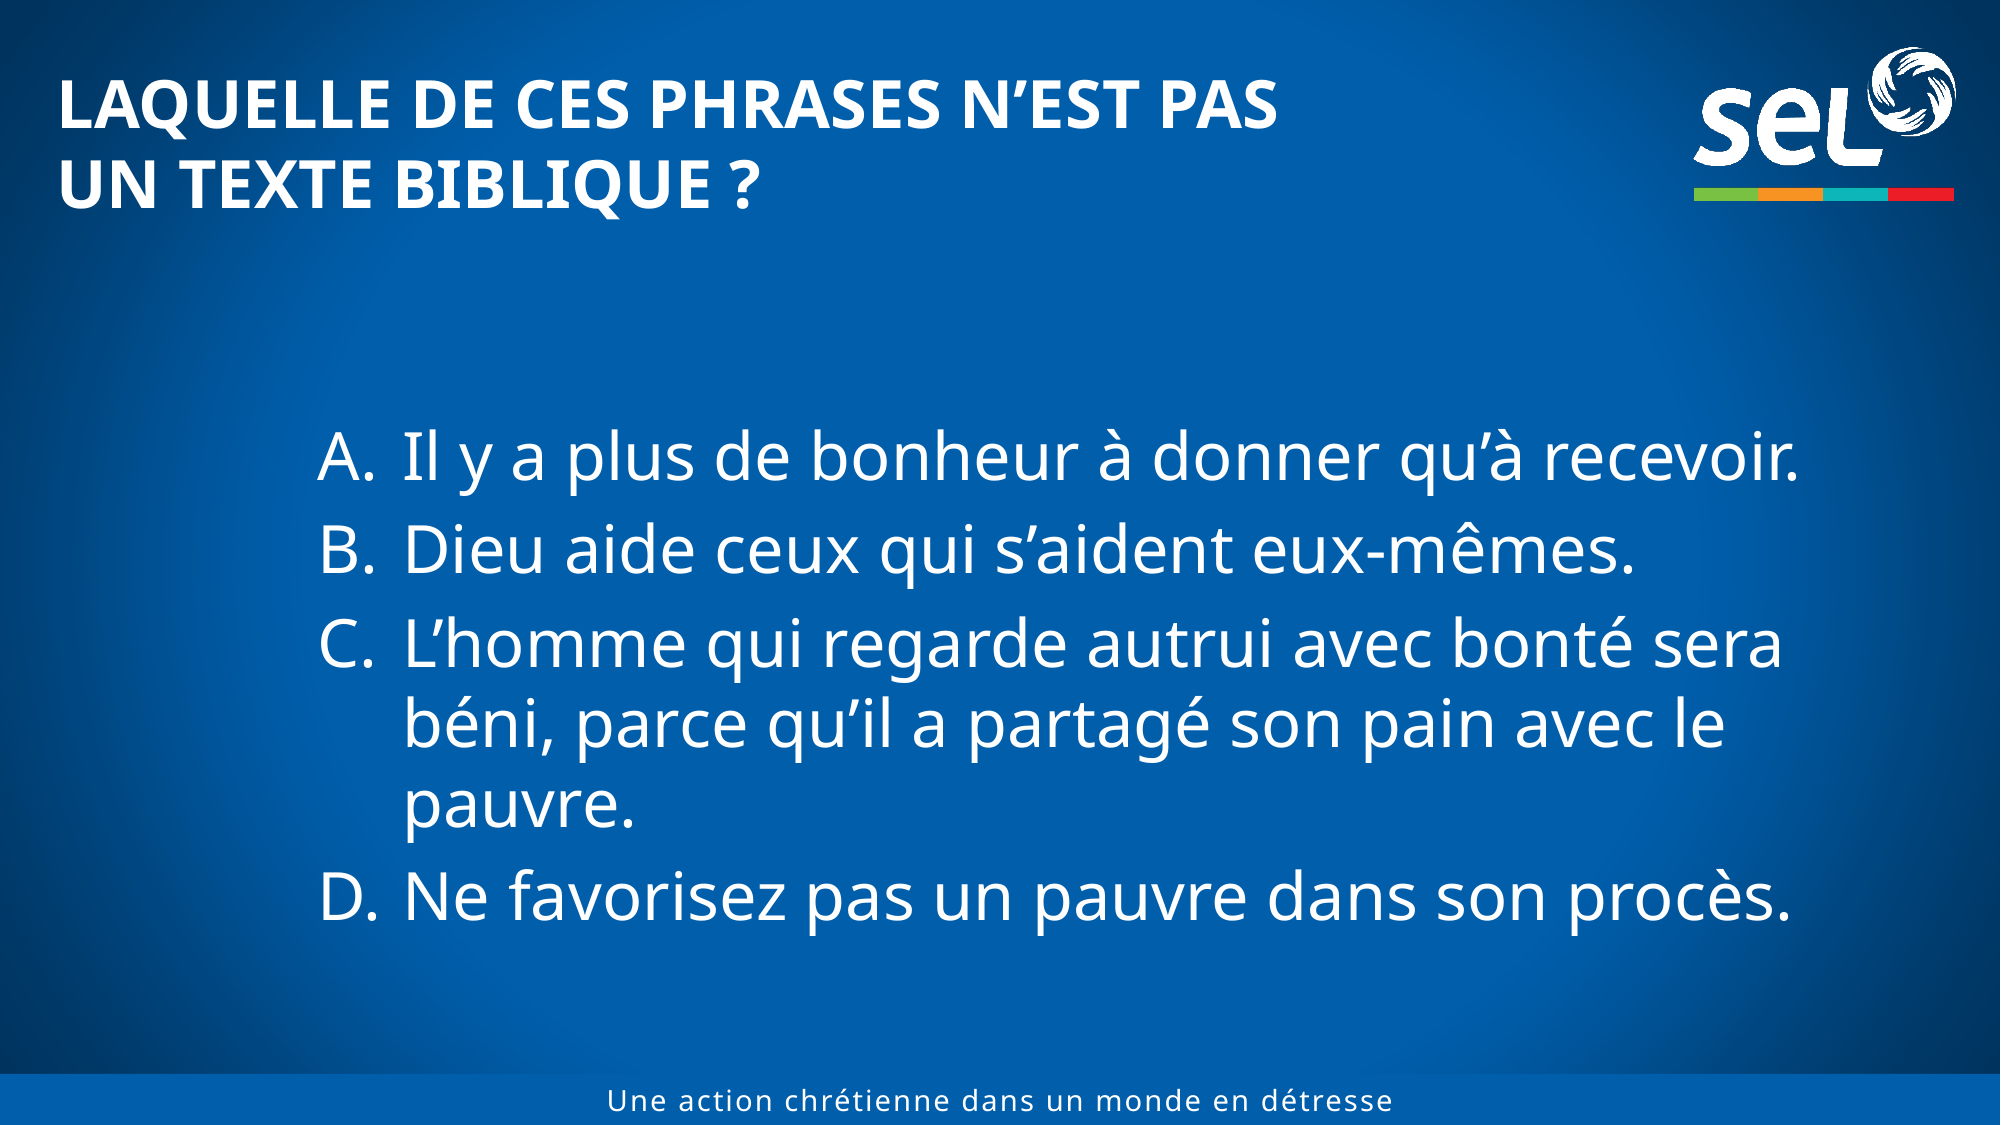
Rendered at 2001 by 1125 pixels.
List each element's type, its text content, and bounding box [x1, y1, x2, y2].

title LAQUELLE DE CES PHRASES N’EST PAS UN TEXTE BIBLIQUE ? [41, 54, 1674, 149]
picture [1693, 47, 1956, 201]
list Il y a plus de bonheur à donner qu’à recevoir. Dieu aide ceux qui s’aident eux-mêmes. L’homme qui regarde autrui avec bonté sera béni, parce qu’il a partagé son pain avec le pauvre. Ne favorisez pas un pauvre dans son procès. [303, 220, 1918, 1024]
